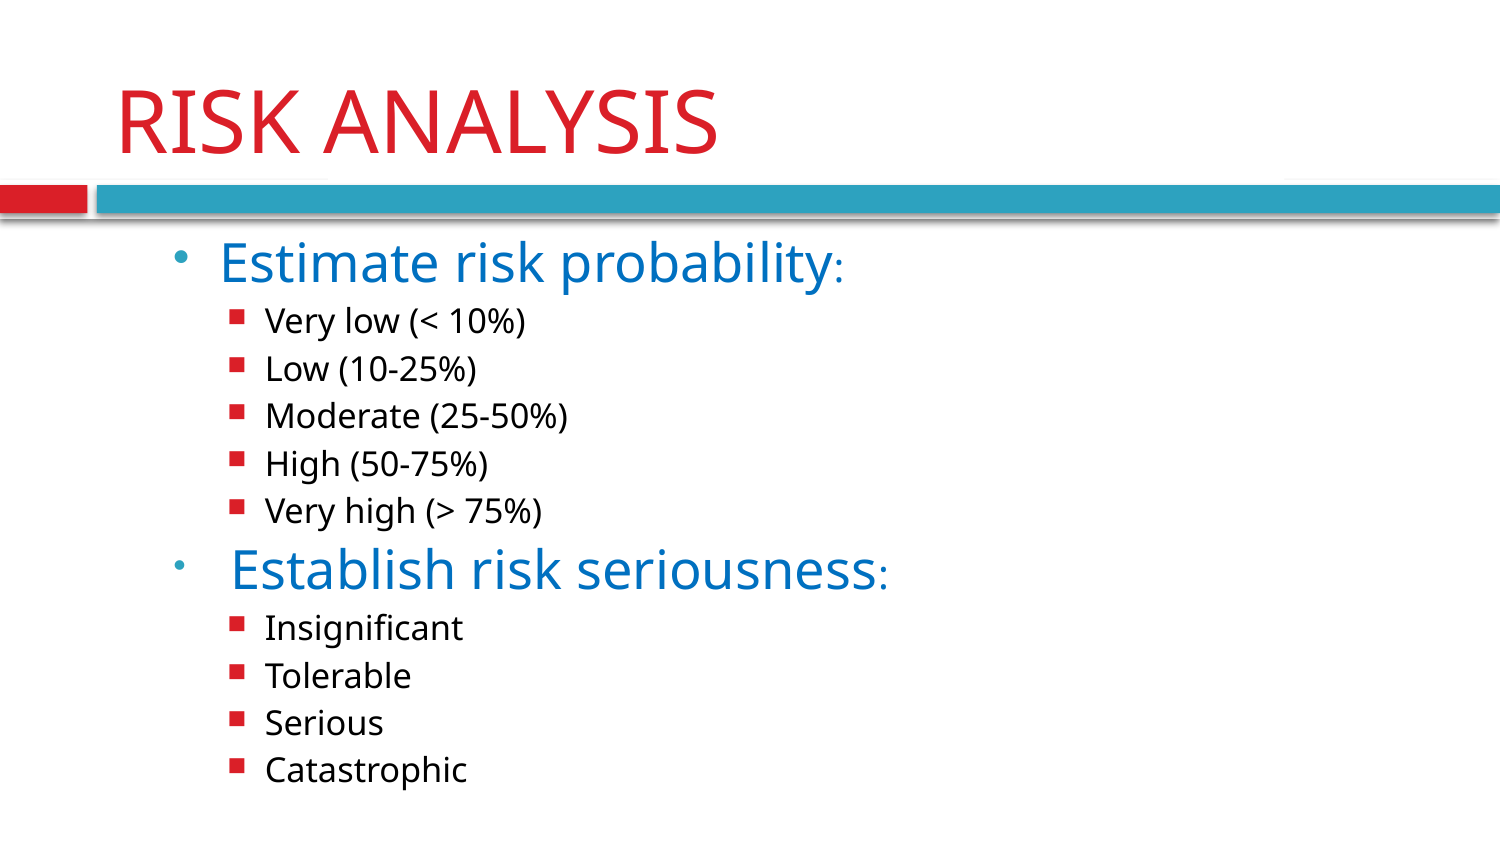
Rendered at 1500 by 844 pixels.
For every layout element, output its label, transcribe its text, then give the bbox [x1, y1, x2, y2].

list Estimate risk probability: Very low (< 10%) Low (10-25%) Moderate (25-50%) High (50-75%) Very high (> 75%) Establish risk seriousness: Insignificant Tolerable Serious Catastrophic [99, 228, 1450, 825]
title RISK ANALYSIS [99, 21, 1350, 179]
